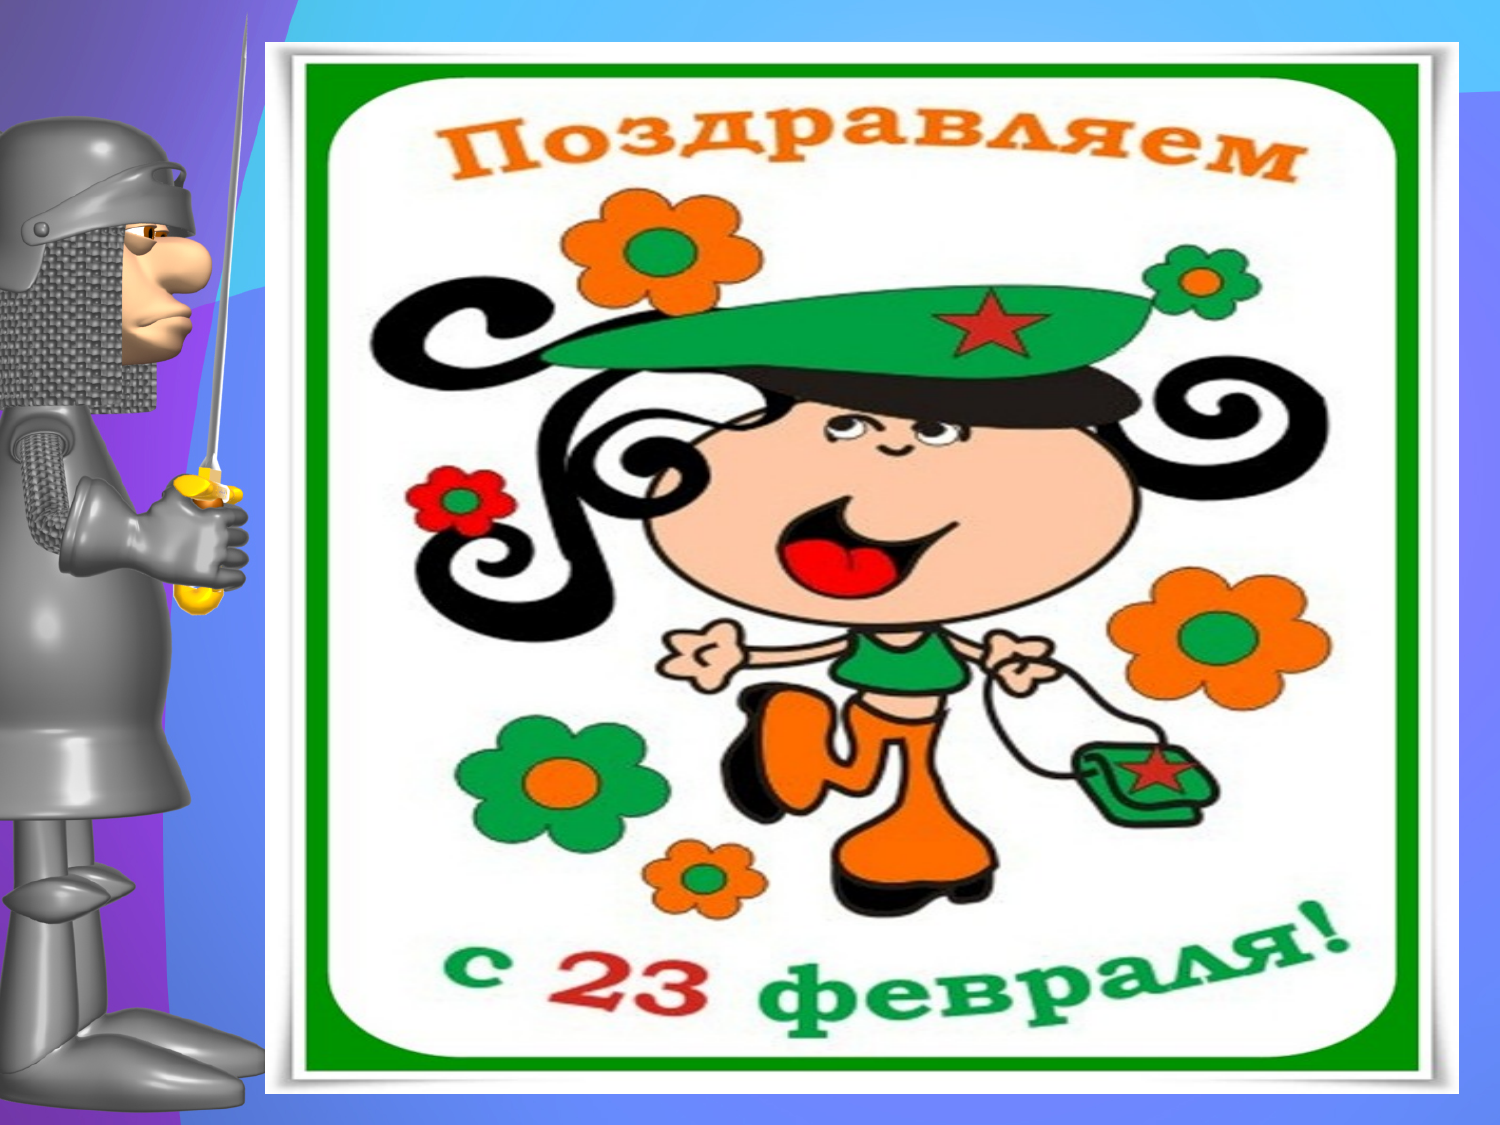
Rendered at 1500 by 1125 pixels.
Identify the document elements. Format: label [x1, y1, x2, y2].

picture [0, 0, 1500, 1125]
list [265, 42, 1459, 1095]
